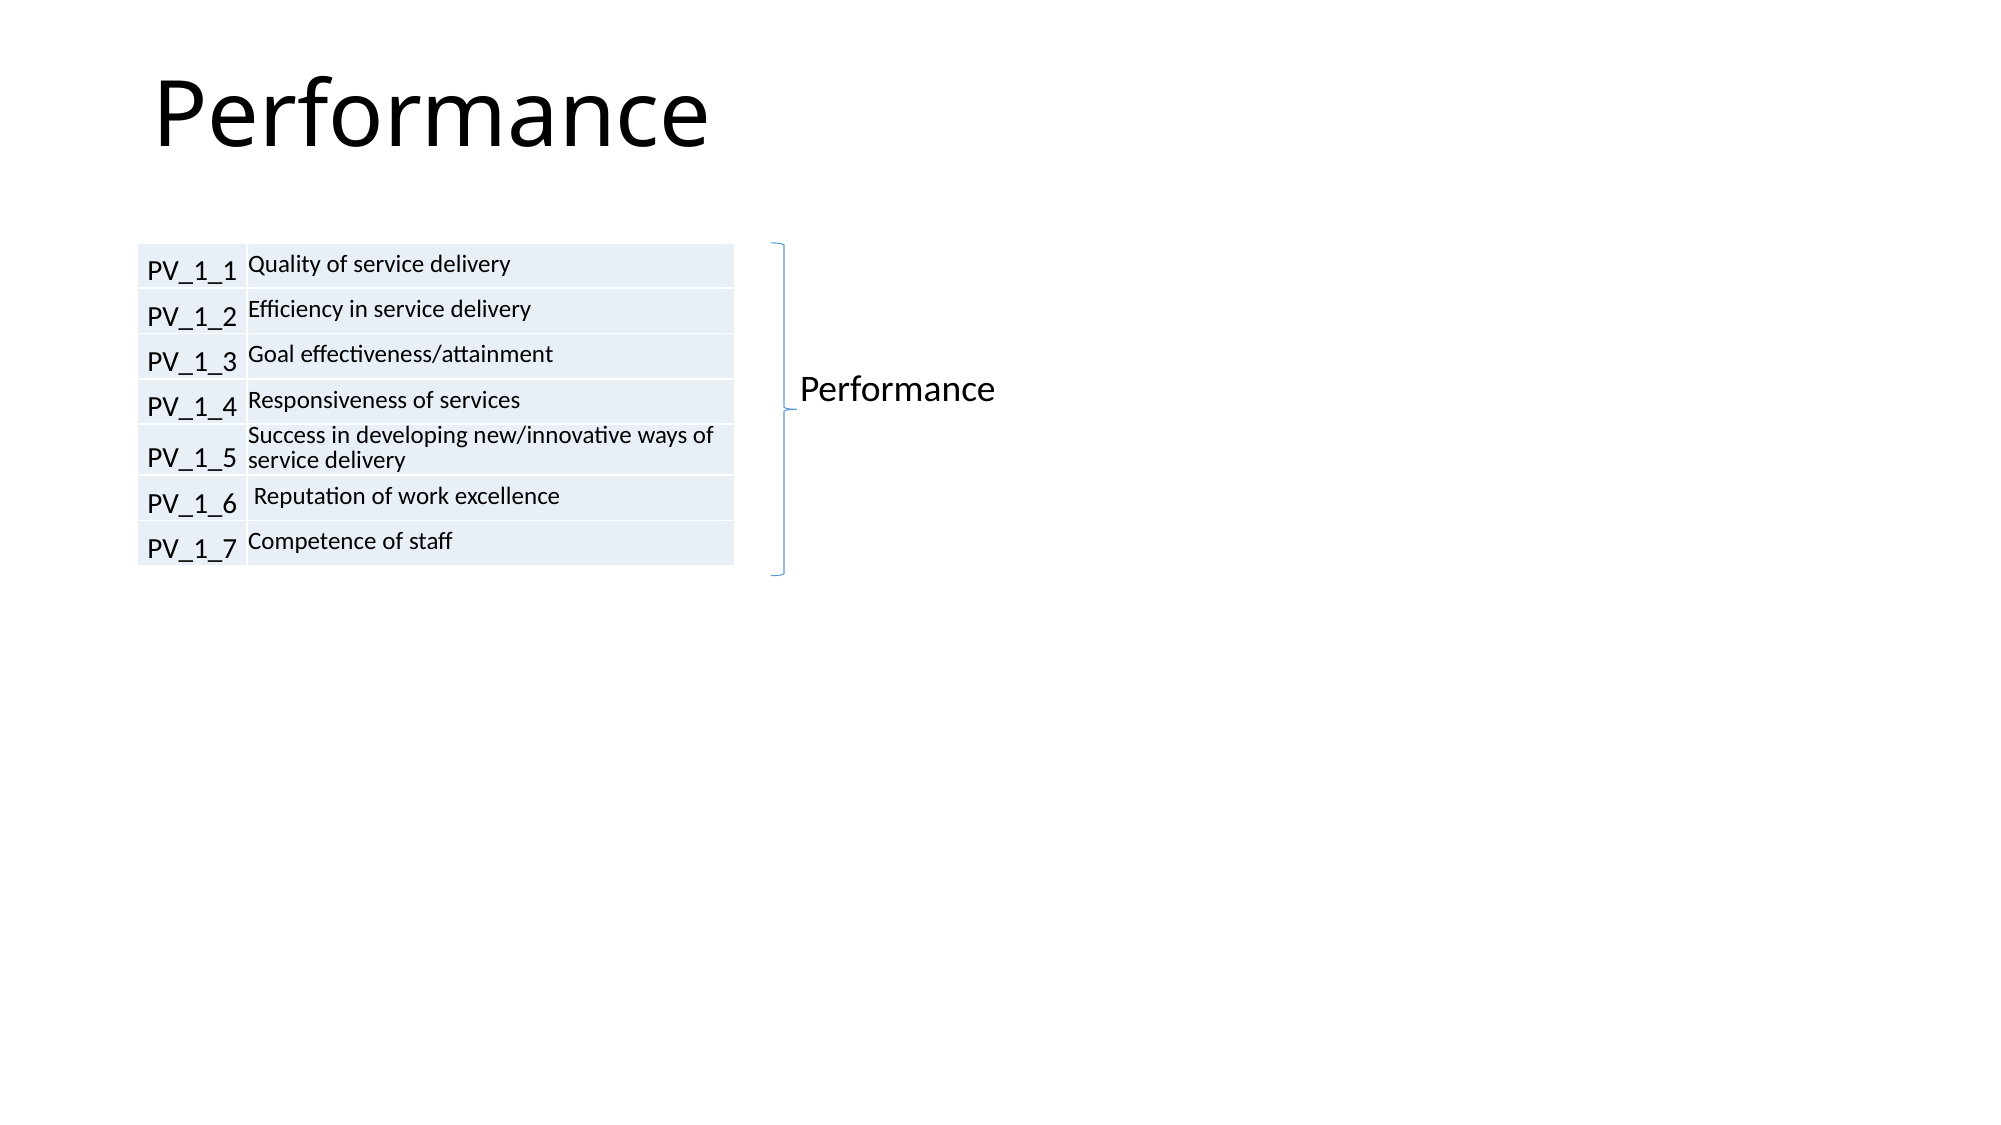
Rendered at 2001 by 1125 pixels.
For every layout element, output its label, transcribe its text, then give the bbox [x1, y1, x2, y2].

table_header PV_1_1 [138, 244, 246, 287]
text_box Performance [137, 59, 1863, 193]
text_box [771, 242, 785, 577]
table_cell PV_1_2 [138, 289, 246, 333]
table_cell PV_1_7 [138, 521, 246, 565]
text_box Performance [785, 356, 1012, 416]
table_cell PV_1_5 [138, 425, 246, 474]
table_cell Responsiveness of services [248, 380, 734, 423]
table_cell PV_1_6 [138, 476, 246, 520]
table_cell Reputation of work excellence [248, 476, 734, 520]
table_cell Competence of staff [248, 521, 734, 565]
table_cell Success in developing new/innovative ways of service delivery [248, 425, 734, 474]
table_header Quality of service delivery [248, 244, 734, 287]
table_cell PV_1_3 [138, 334, 246, 378]
table_cell Efficiency in service delivery [248, 289, 734, 333]
table_cell Goal effectiveness/attainment [248, 334, 734, 378]
table_cell PV_1_4 [138, 380, 246, 423]
